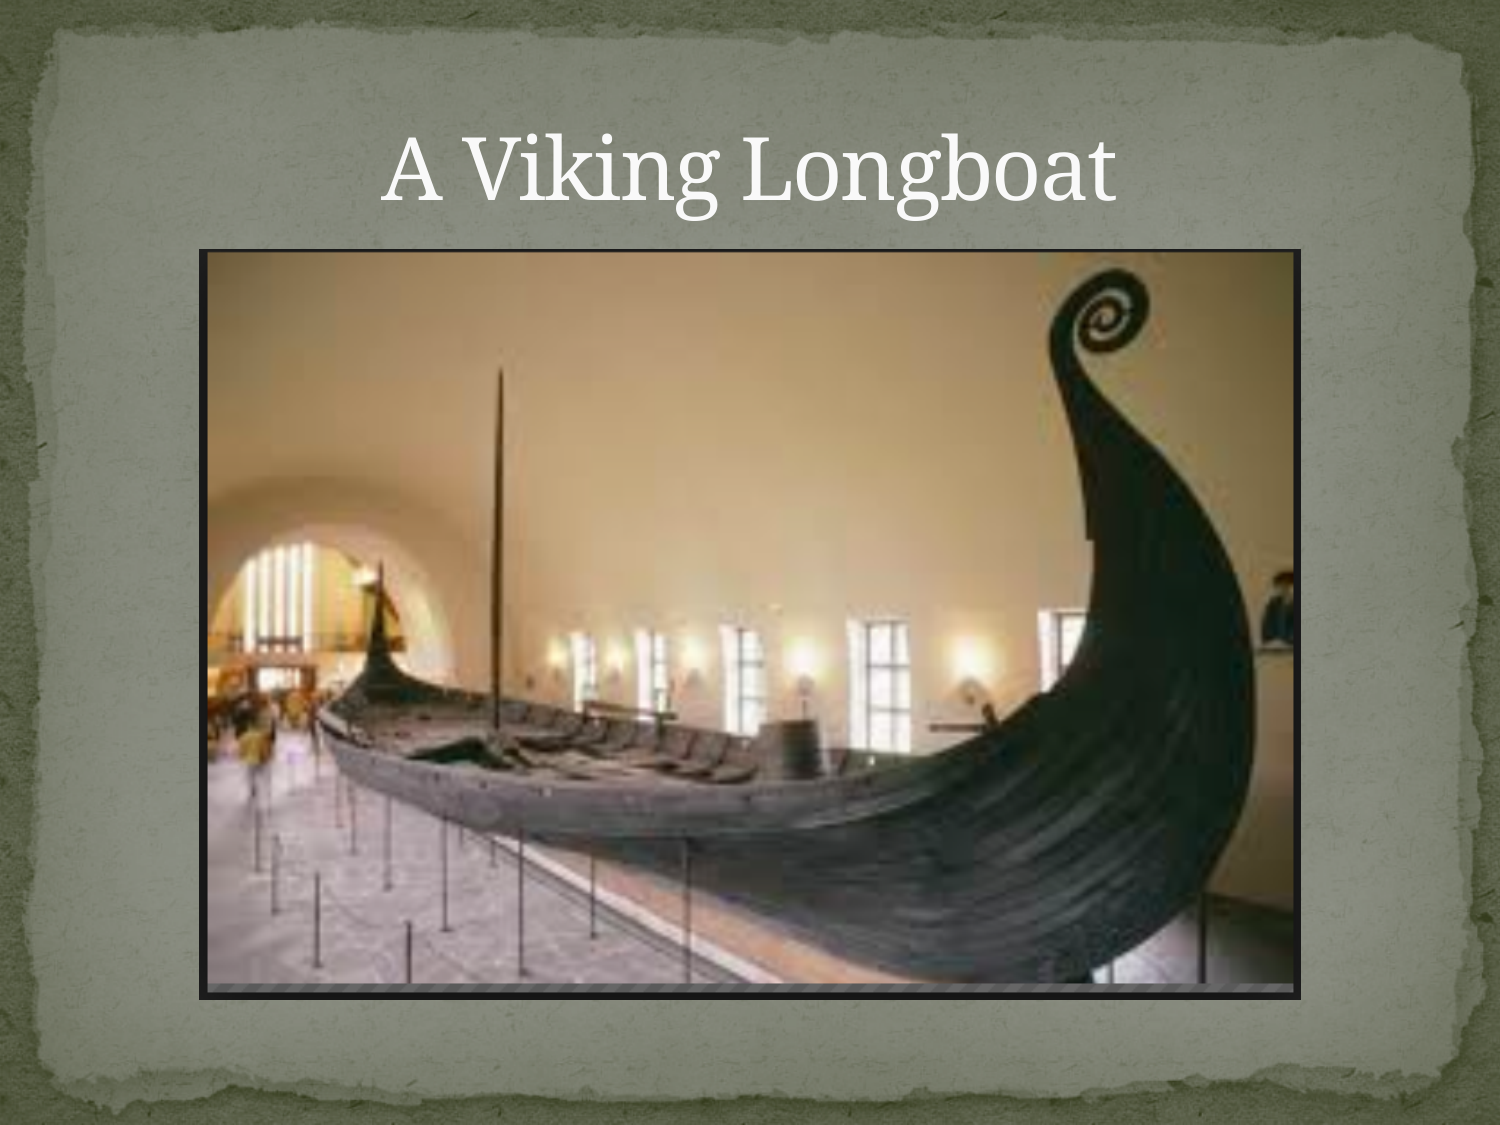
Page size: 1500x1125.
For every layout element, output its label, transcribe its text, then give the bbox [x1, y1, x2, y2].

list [77, 252, 1424, 998]
title A Viking Longboat [74, 24, 1425, 225]
